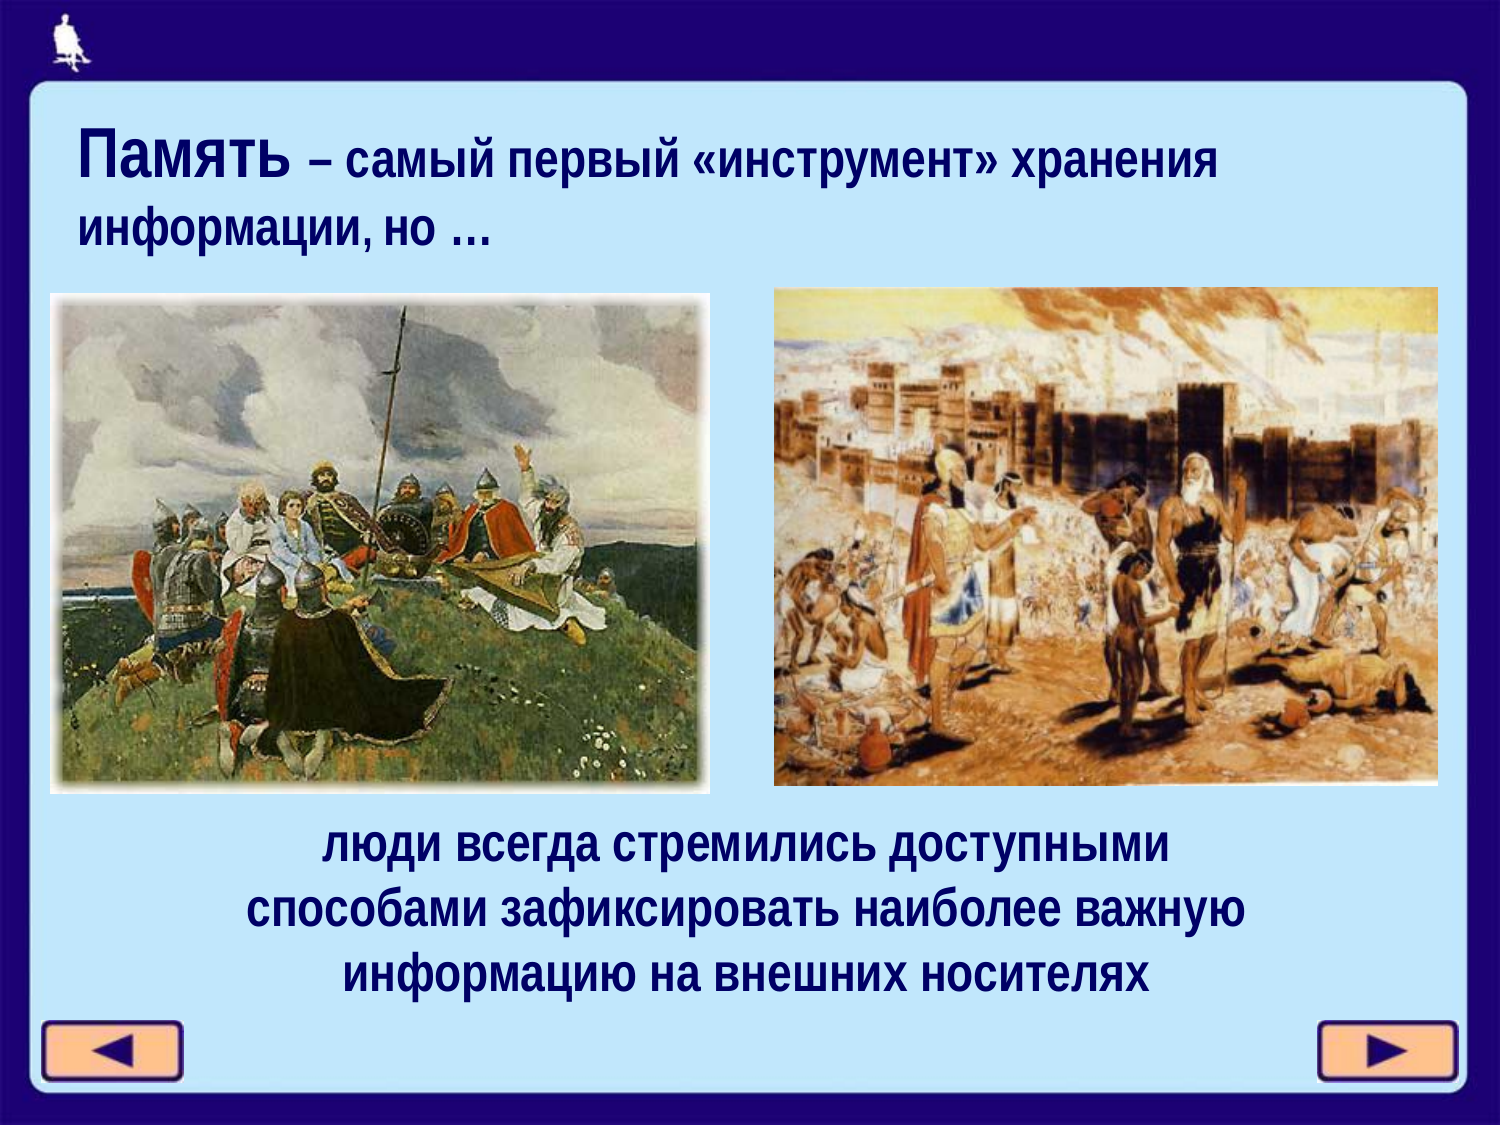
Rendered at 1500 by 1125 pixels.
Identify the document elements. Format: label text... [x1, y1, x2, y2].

picture [0, 0, 1500, 1125]
title Память – самый первый «инструмент» хранения информации, но … [62, 87, 1451, 276]
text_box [40, 1019, 1460, 1083]
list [774, 287, 1438, 787]
text_box люди всегда стремились доступными способами зафиксировать наиболее важную информацию на внешних носителях [217, 799, 1277, 1010]
